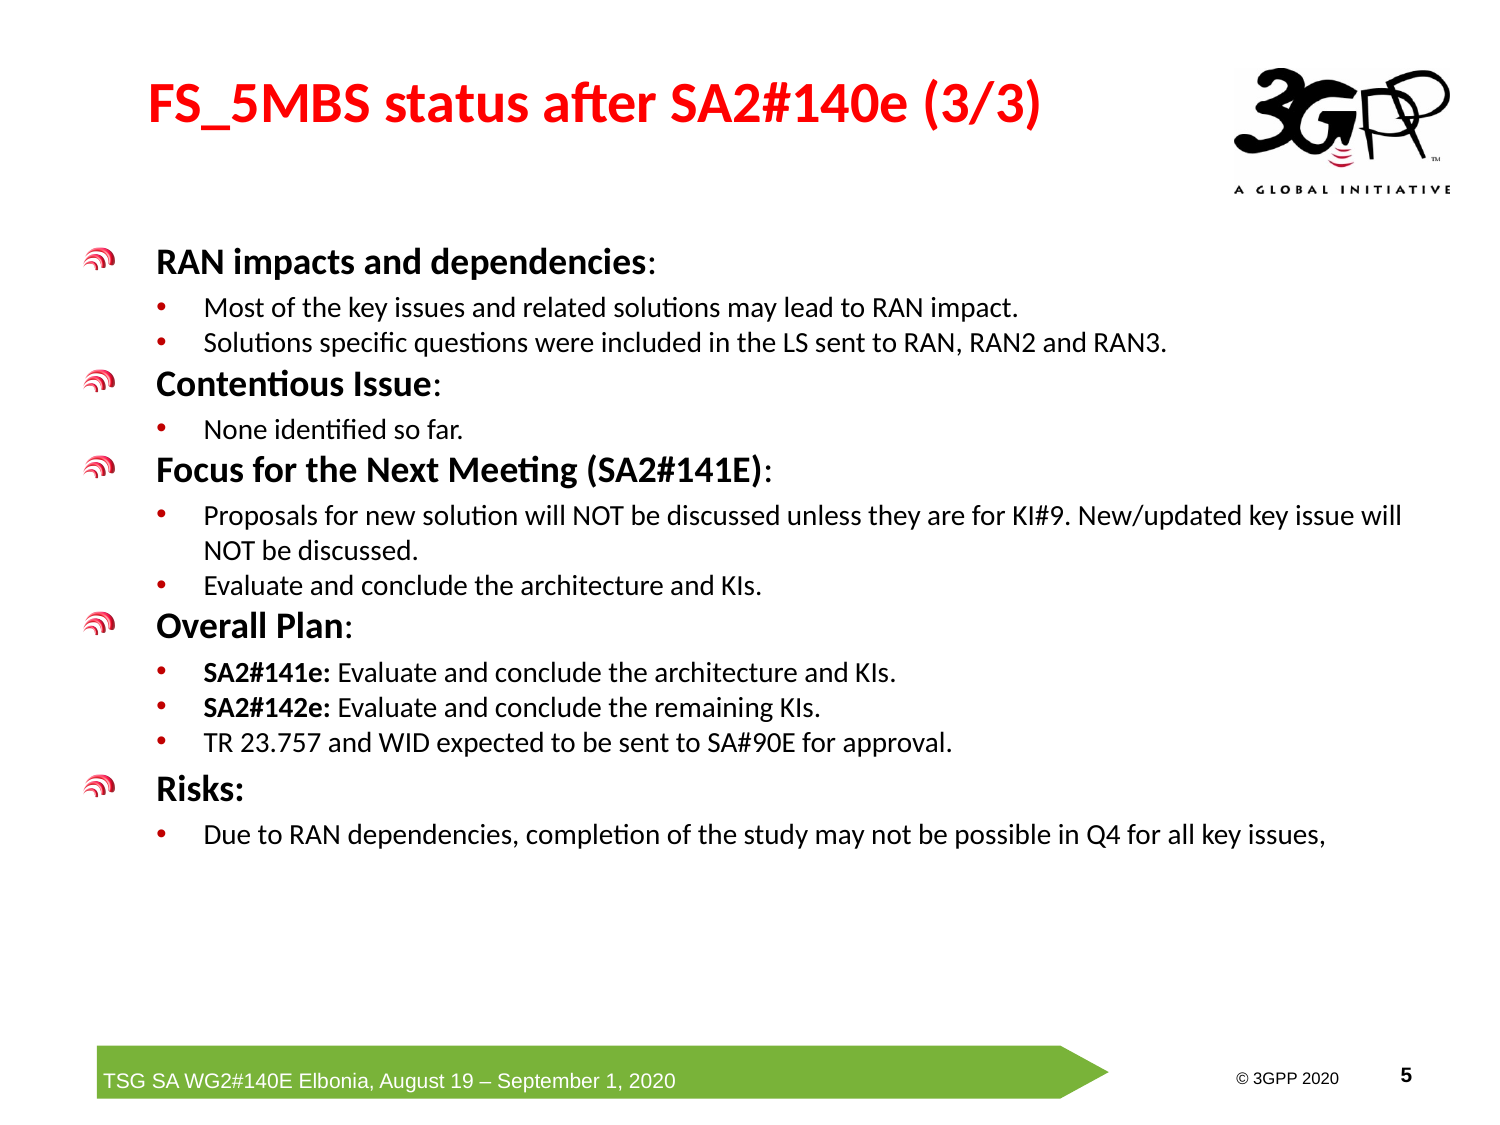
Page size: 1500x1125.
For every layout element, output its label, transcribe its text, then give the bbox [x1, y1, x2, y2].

picture [81, 368, 108, 395]
title FS_5MBS status after SA2#140e (3/3) [29, 34, 1162, 164]
list RAN impacts and dependencies: Most of the key issues and related solutions may lead to RAN impact. Solutions specific questions were included in the LS sent to RAN, RAN2 and RAN3. Contentious Issue: None identified so far. Focus for the Next Meeting (SA2#141E): Proposals for new solution will NOT be discussed unless they are for KI#9. New/updated key issue will NOT be discussed. Evaluate and conclude the architecture and KIs. Overall Plan: SA2#141e: Evaluate and conclude the architecture and KIs. SA2#142e: Evaluate and conclude the remaining KIs. TR 23.757 and WID expected to be sent to SA#90E for approval. Risks: Due to RAN dependencies, completion of the study may not be possible in Q4 for all key issues, [66, 229, 1470, 1022]
picture [81, 454, 108, 481]
picture [81, 610, 108, 638]
picture [1234, 68, 1450, 194]
picture [81, 773, 108, 800]
picture [81, 246, 108, 273]
